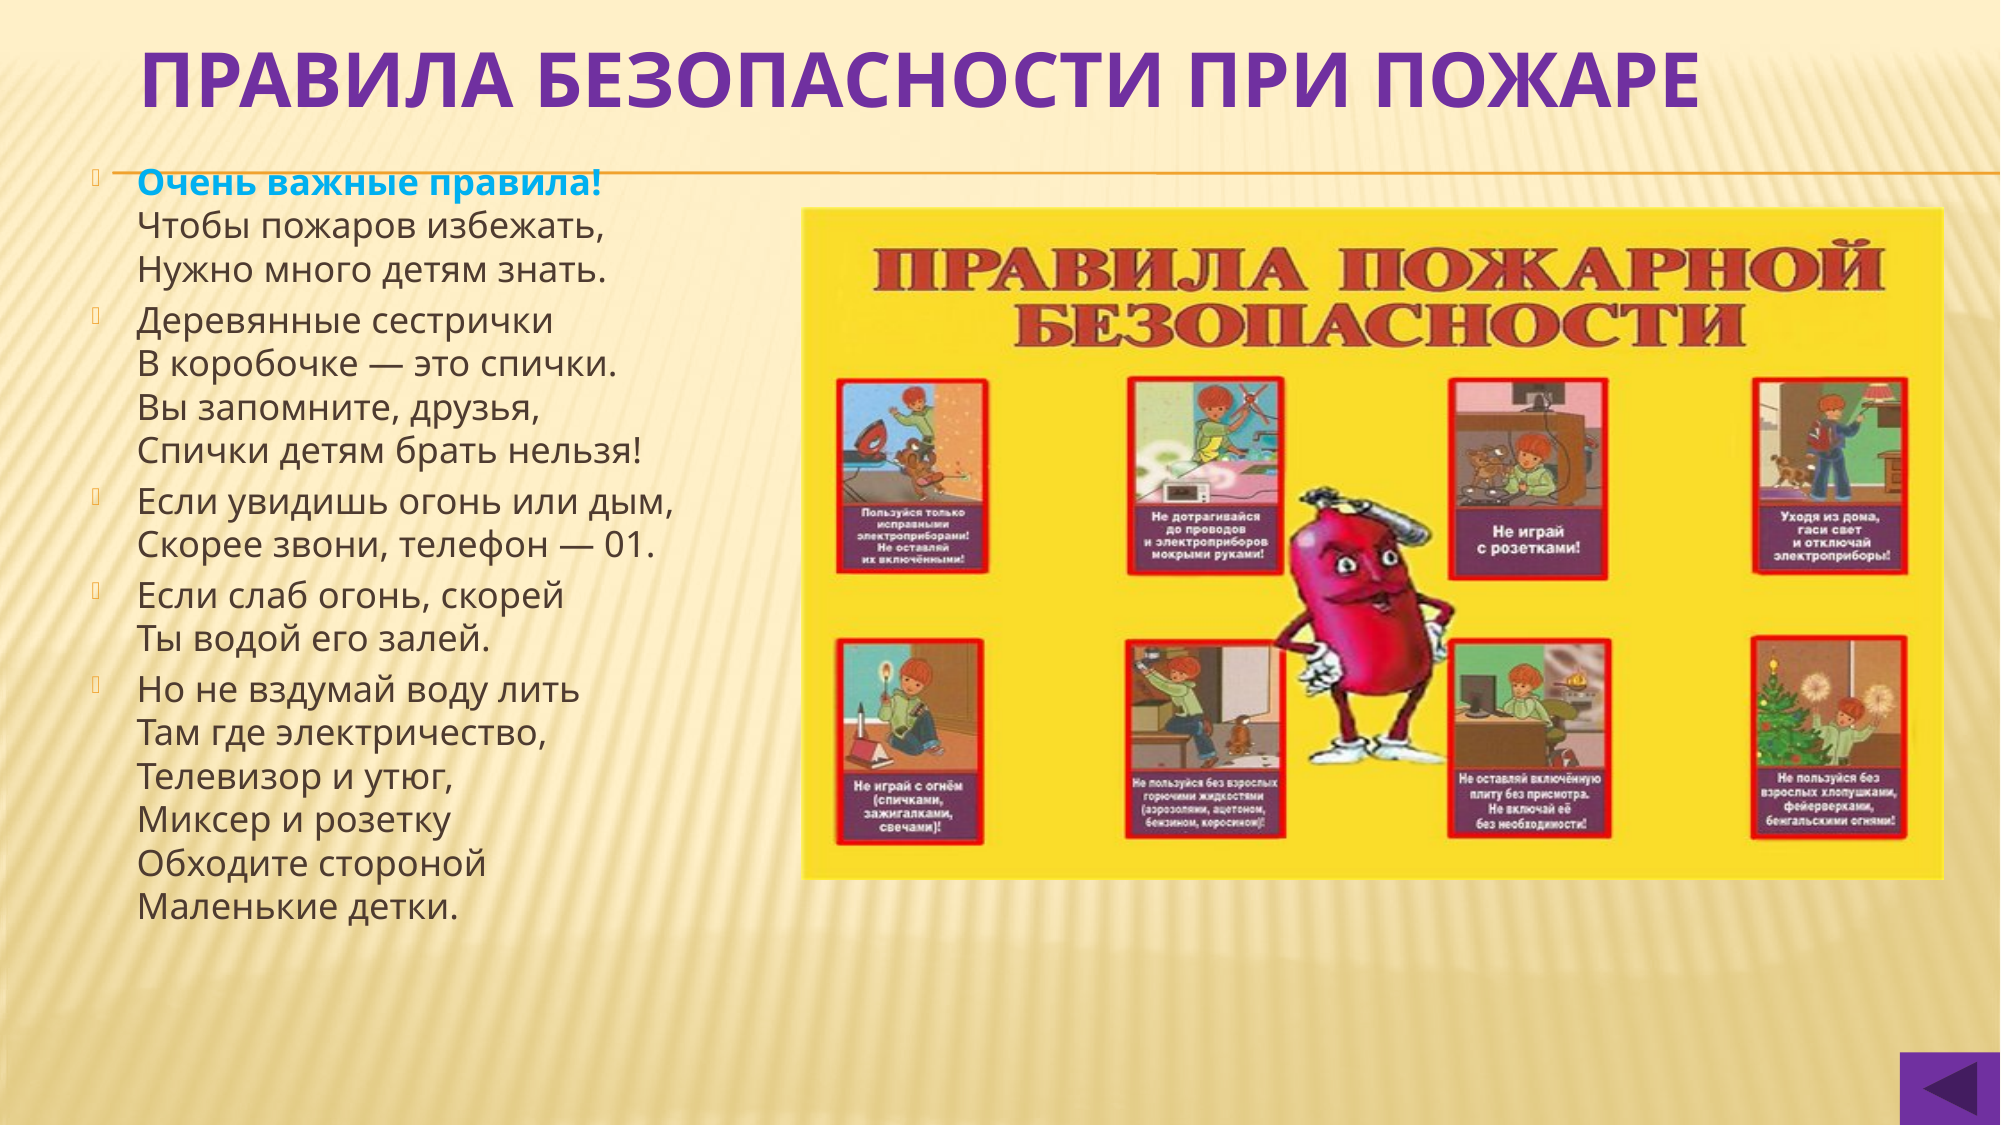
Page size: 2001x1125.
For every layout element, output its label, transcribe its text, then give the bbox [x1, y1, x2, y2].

list Очень важные правила! Чтобы пожаров избежать, Нужно много детям знать. Деревянные сестрички В коробочке — это спички. Вы запомните, друзья, Спички детям брать нельзя! Если увидишь огонь или дым, Скорее звони, телефон — 01. Если слаб огонь, скорей Ты водой его залей. Но не вздумай воду лить Там где электричество, Телевизор и утюг, Миксер и розетку Обходите стороной Маленькие детки. [76, 151, 1559, 1110]
title Правила безопасности при пожаре [124, 0, 1858, 155]
text_box [1898, 1050, 2000, 1125]
picture [801, 207, 1944, 880]
